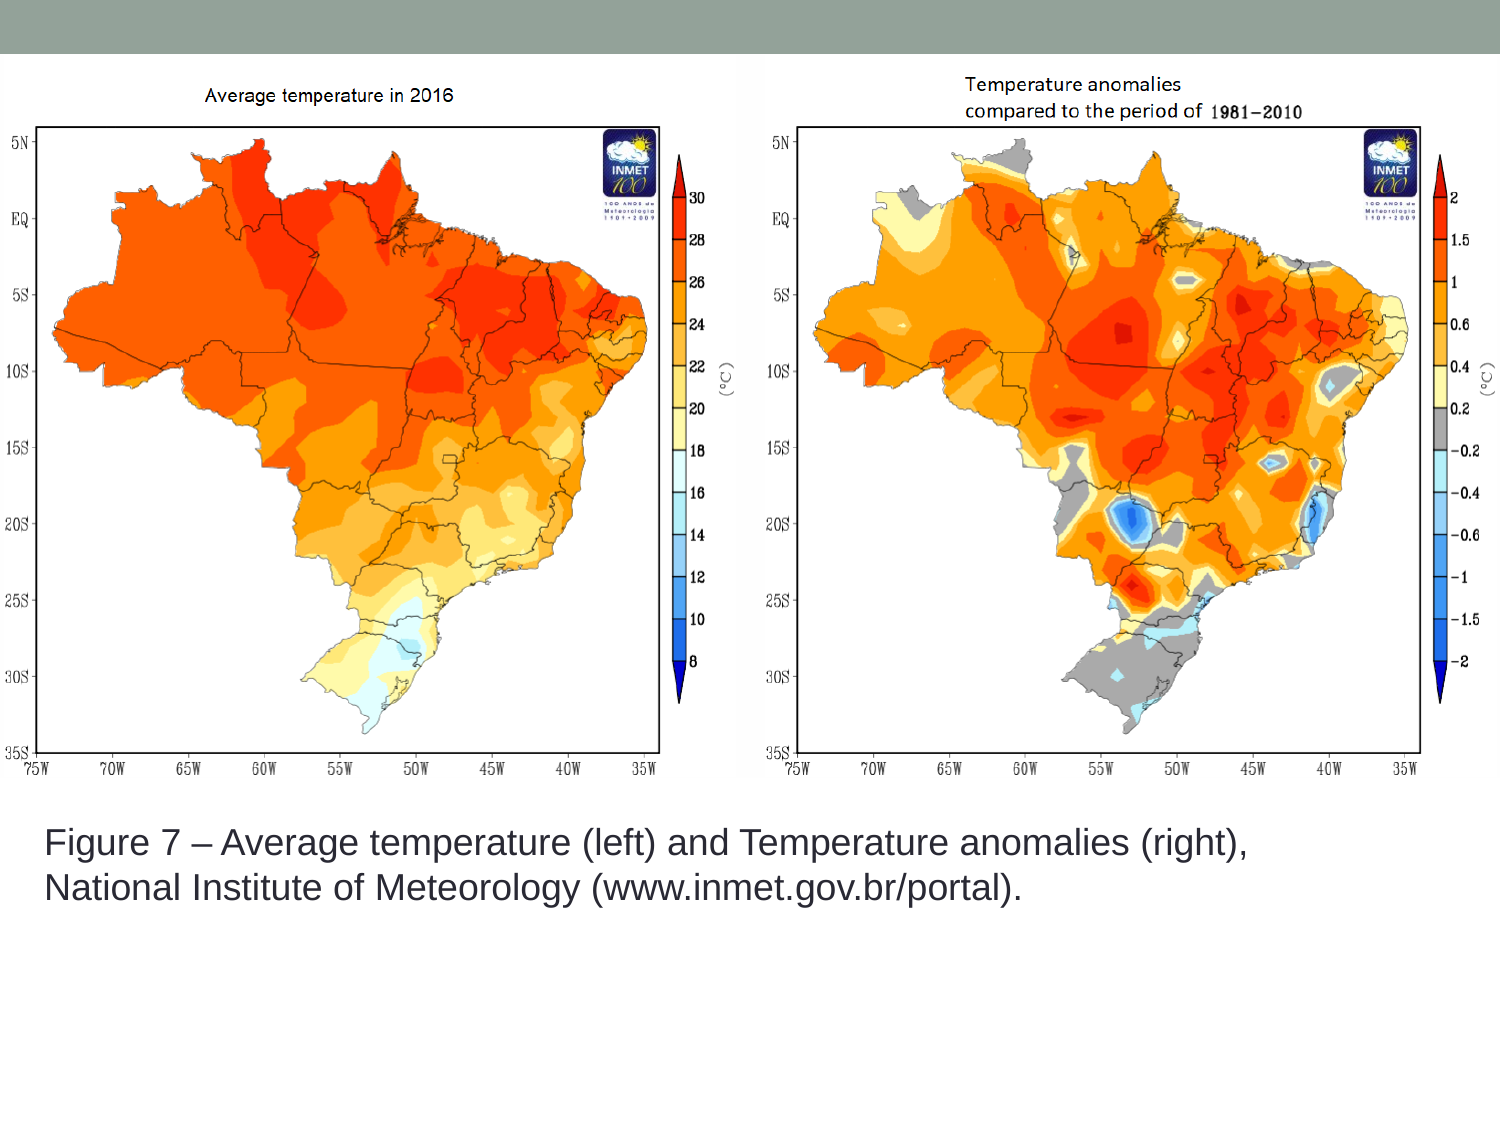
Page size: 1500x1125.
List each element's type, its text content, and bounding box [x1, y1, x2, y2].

text_box Figure 7 – Average temperature (left) and Temperature anomalies (right), National Institute of Meteorology (www.inmet.gov.br/portal). [29, 810, 1400, 916]
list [0, 54, 1500, 779]
